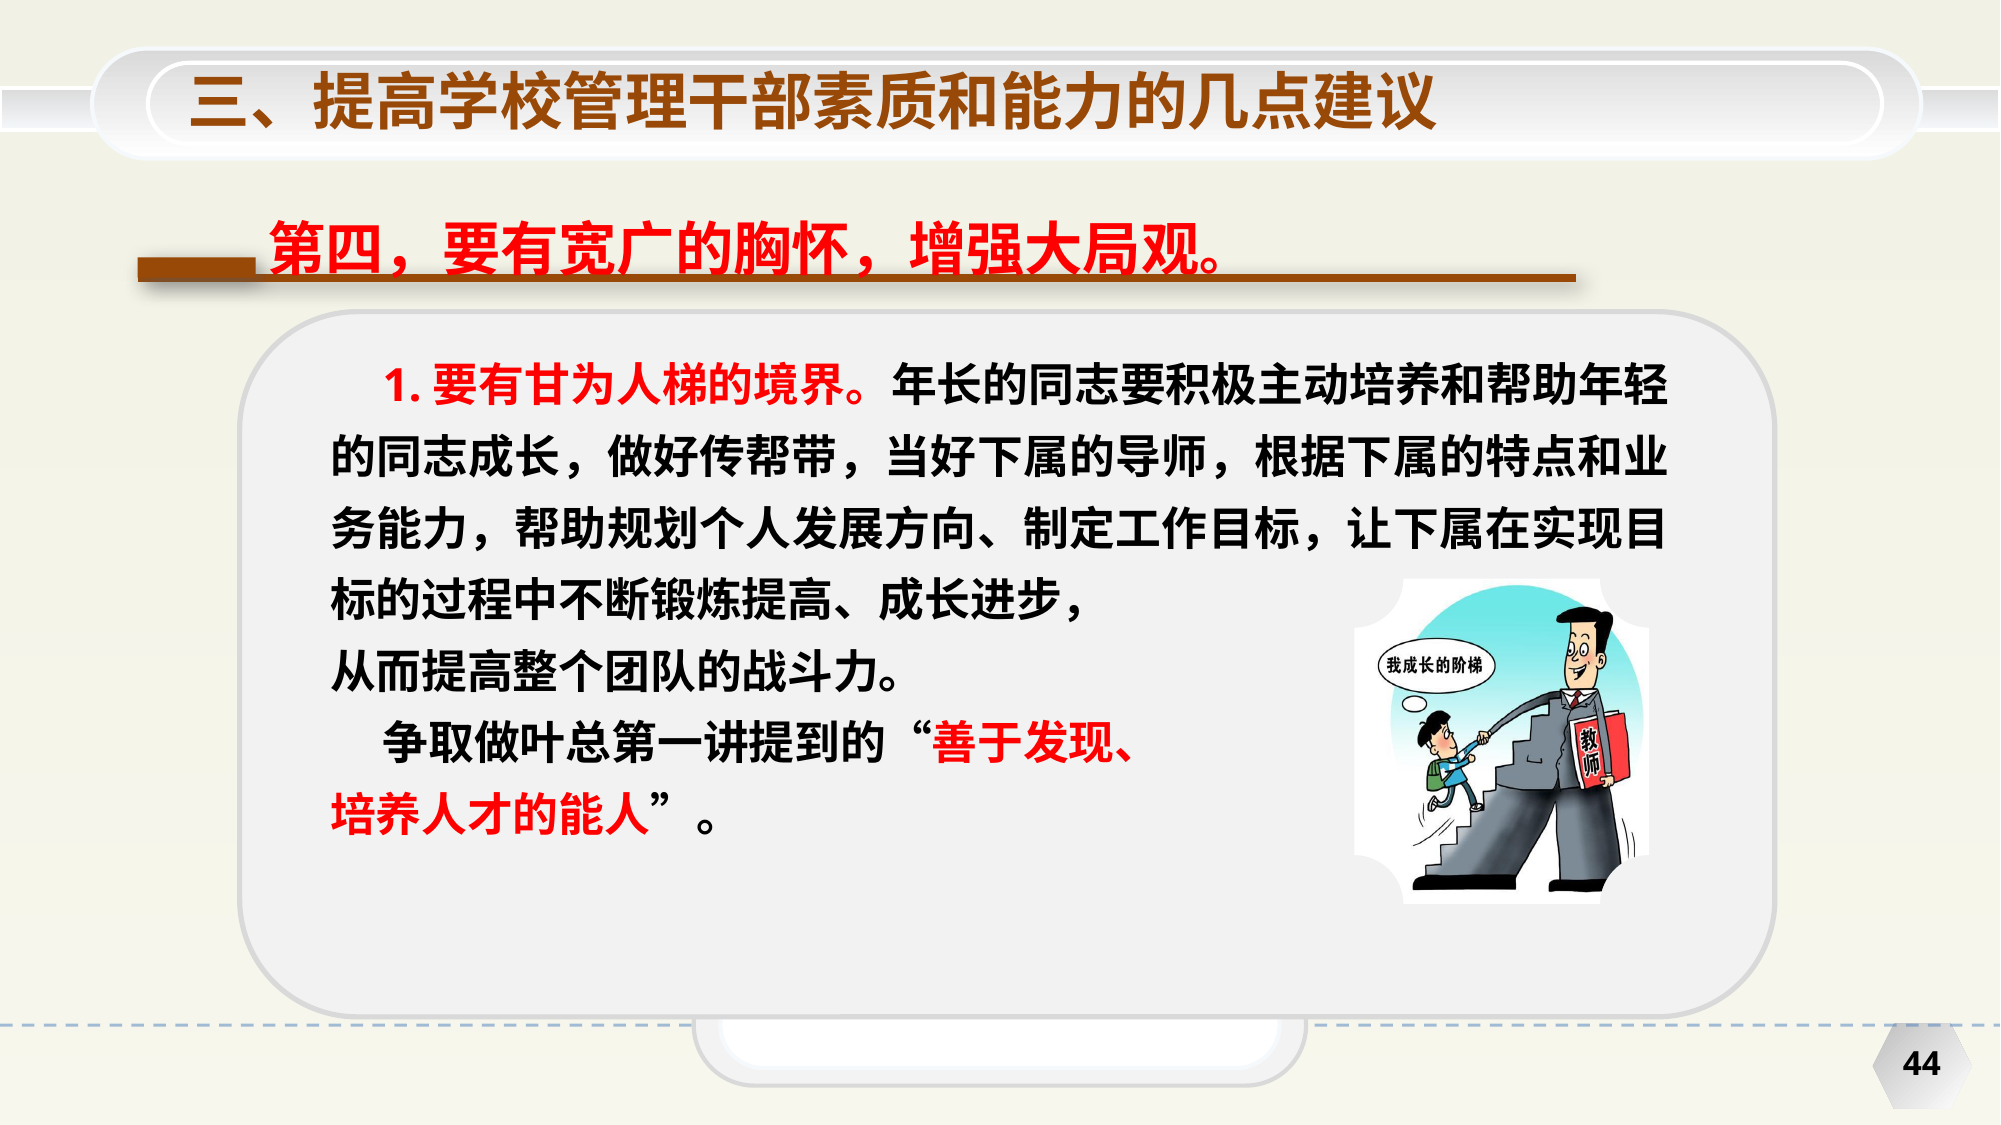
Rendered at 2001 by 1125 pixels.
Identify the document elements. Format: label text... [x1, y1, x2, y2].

text_box 1.要有甘为人梯的境界。年长的同志要积极主动培养和帮助年轻的同志成长，做好传帮带，当好下属的导师，根据下属的特点和业务能力，帮助规划个人发展方向、制定工作目标，让下属在实现目标的过程中不断锻炼提高、成长进步， 从而提高整个团队的战斗力。 争取做叶总第一讲提到的“善于发现、 培养人才的能人”。 [315, 326, 1685, 920]
picture [1354, 578, 1650, 905]
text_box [137, 257, 1576, 278]
text_box [237, 309, 1777, 1019]
text_box 三、提高学校管理干部素质和能力的几点建议 [173, 54, 1752, 145]
text_box 第四，要有宽广的胸怀，增强大局观。 [252, 285, 1355, 290]
text_box 第四，要有宽广的胸怀，增强大局观。 [252, 183, 1355, 255]
